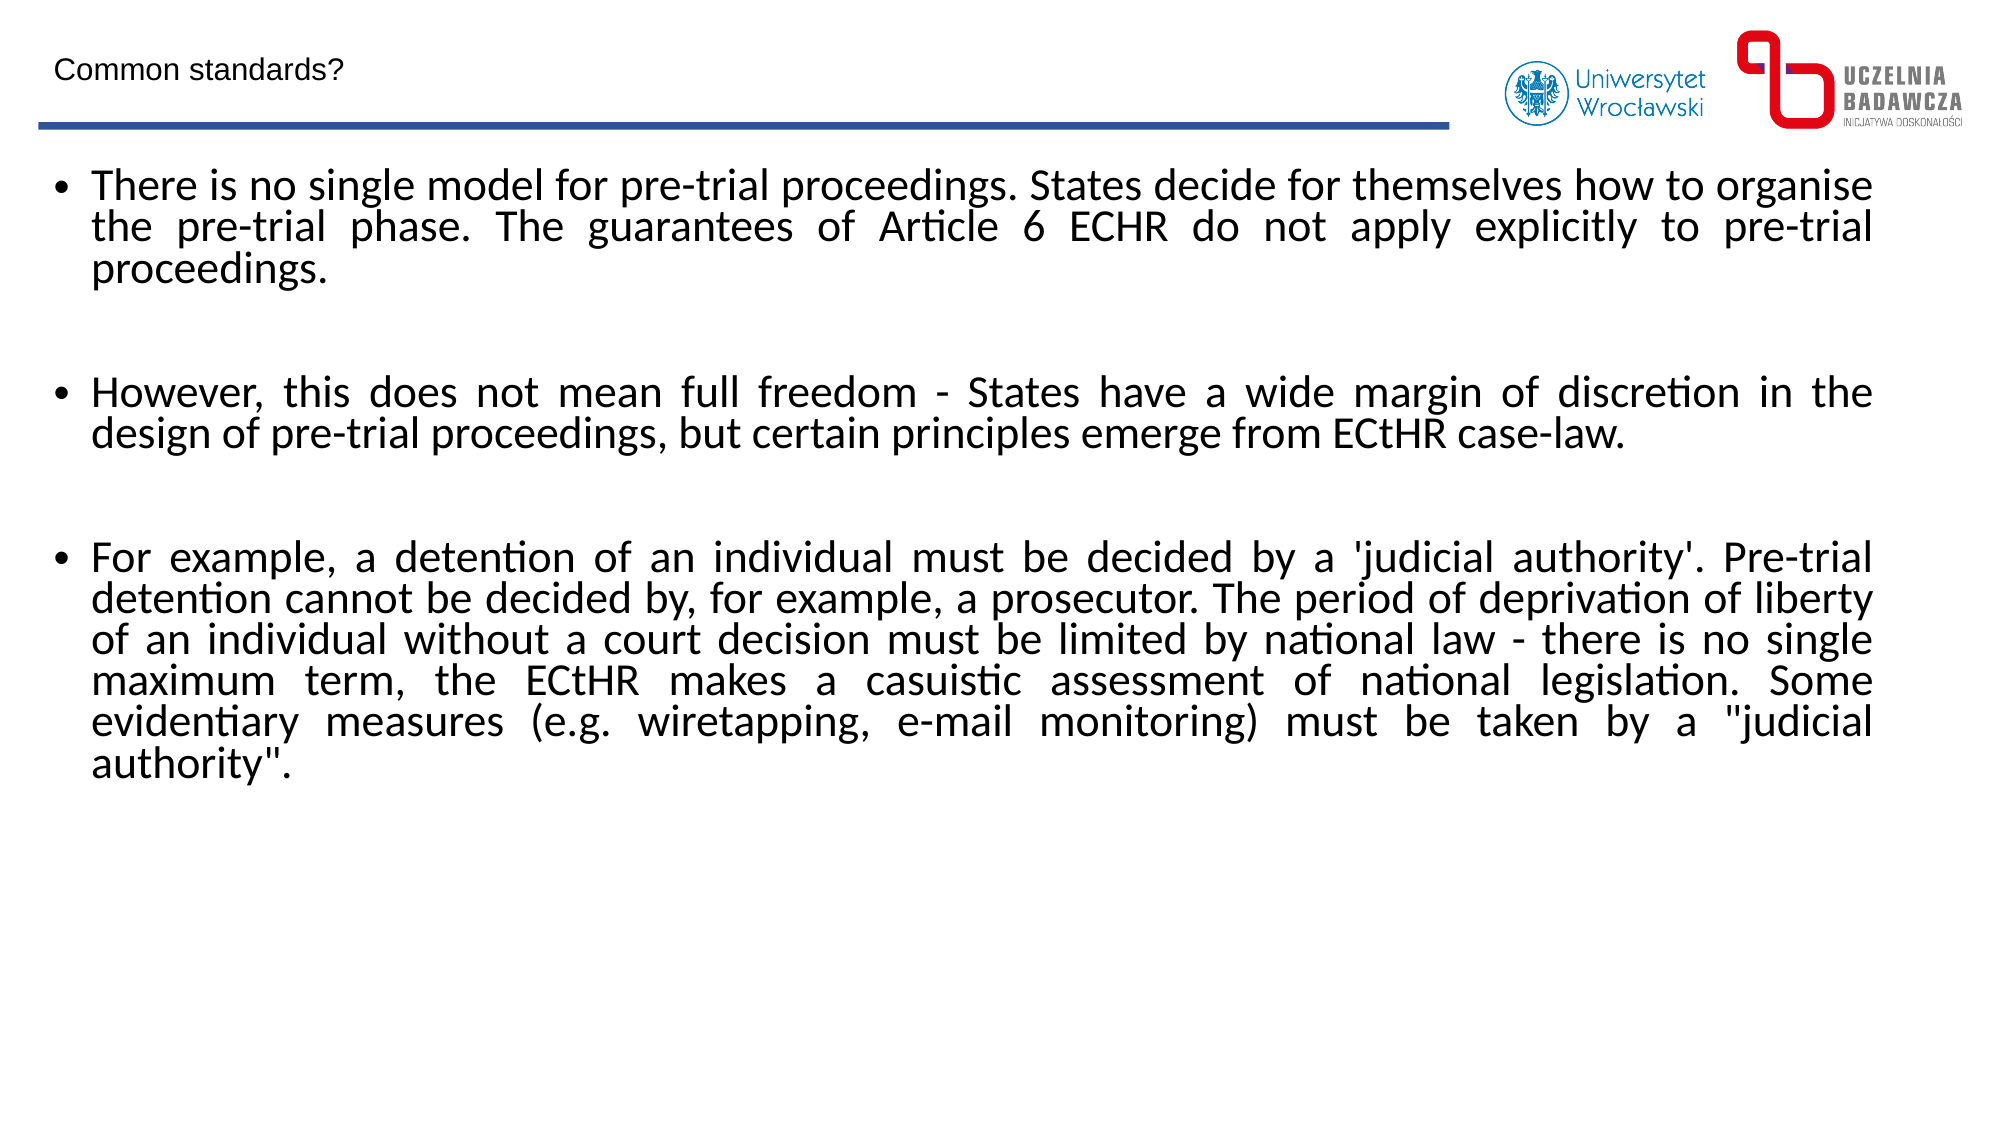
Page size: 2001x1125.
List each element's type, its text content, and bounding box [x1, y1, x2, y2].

picture [1489, 30, 1962, 129]
list There is no single model for pre-trial proceedings. States decide for themselves how to organise the pre-trial phase. The guarantees of Article 6 ECHR do not apply explicitly to pre-trial proceedings. However, this does not mean full freedom - States have a wide margin of discretion in the design of pre-trial proceedings, but certain principles emerge from ECtHR case-law. For example, a detention of an individual must be decided by a 'judicial authority'. Pre-trial detention cannot be decided by, for example, a prosecutor. The period of deprivation of liberty of an individual without a court decision must be limited by national law - there is no single maximum term, the ECtHR makes a casuistic assessment of national legislation. Some evidentiary measures (e.g. wiretapping, e-mail monitoring) must be taken by a "judicial authority". [38, 160, 1891, 1077]
list Common standards? [38, 48, 1437, 103]
